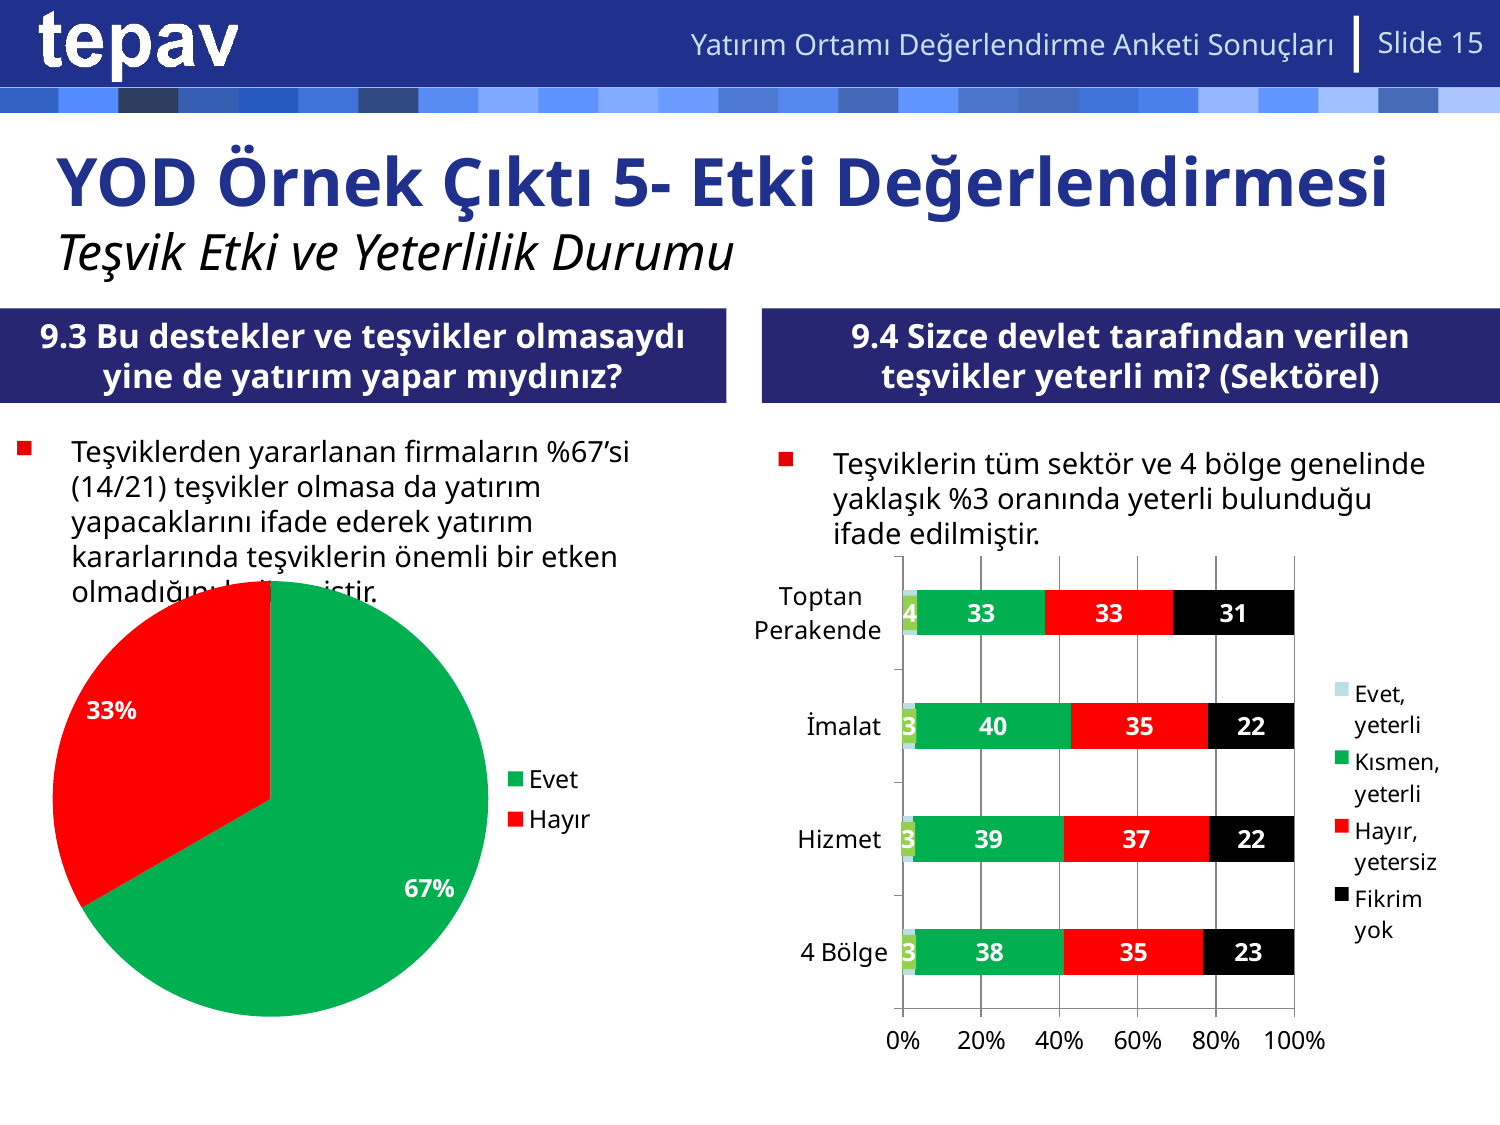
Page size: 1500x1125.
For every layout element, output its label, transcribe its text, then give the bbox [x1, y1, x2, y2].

chart [714, 538, 1464, 1095]
text_box 9.3 Bu destekler ve teşvikler olmasaydı yine de yatırım yapar mıydınız? [0, 308, 727, 403]
picture [0, 88, 1500, 113]
text_box YOD Örnek Çıktı 5- Etki Değerlendirmesi Teşvik Etki ve Yeterlilik Durumu [41, 141, 1442, 279]
list Teşviklerden yararlanan firmaların %67’si (14/21) teşvikler olmasa da yatırım yapacaklarını ifade ederek yatırım kararlarında teşviklerin önemli bir etken olmadığını belirtmiştir. [0, 403, 688, 622]
text_box Teşviklerin tüm sektör ve 4 bölge genelinde yaklaşık %3 oranında yeterli bulunduğu ifade edilmiştir. [761, 397, 1450, 537]
text_box 9.4 Sizce devlet tarafından verilen teşvikler yeterli mi? (Sektörel) [761, 308, 1500, 403]
footer Yatırım Ortamı Değerlendirme Anketi Sonuçları [312, 0, 1351, 88]
chart [41, 550, 613, 1048]
picture [37, 10, 238, 82]
slide_number Slide 15 [1362, 0, 1500, 89]
